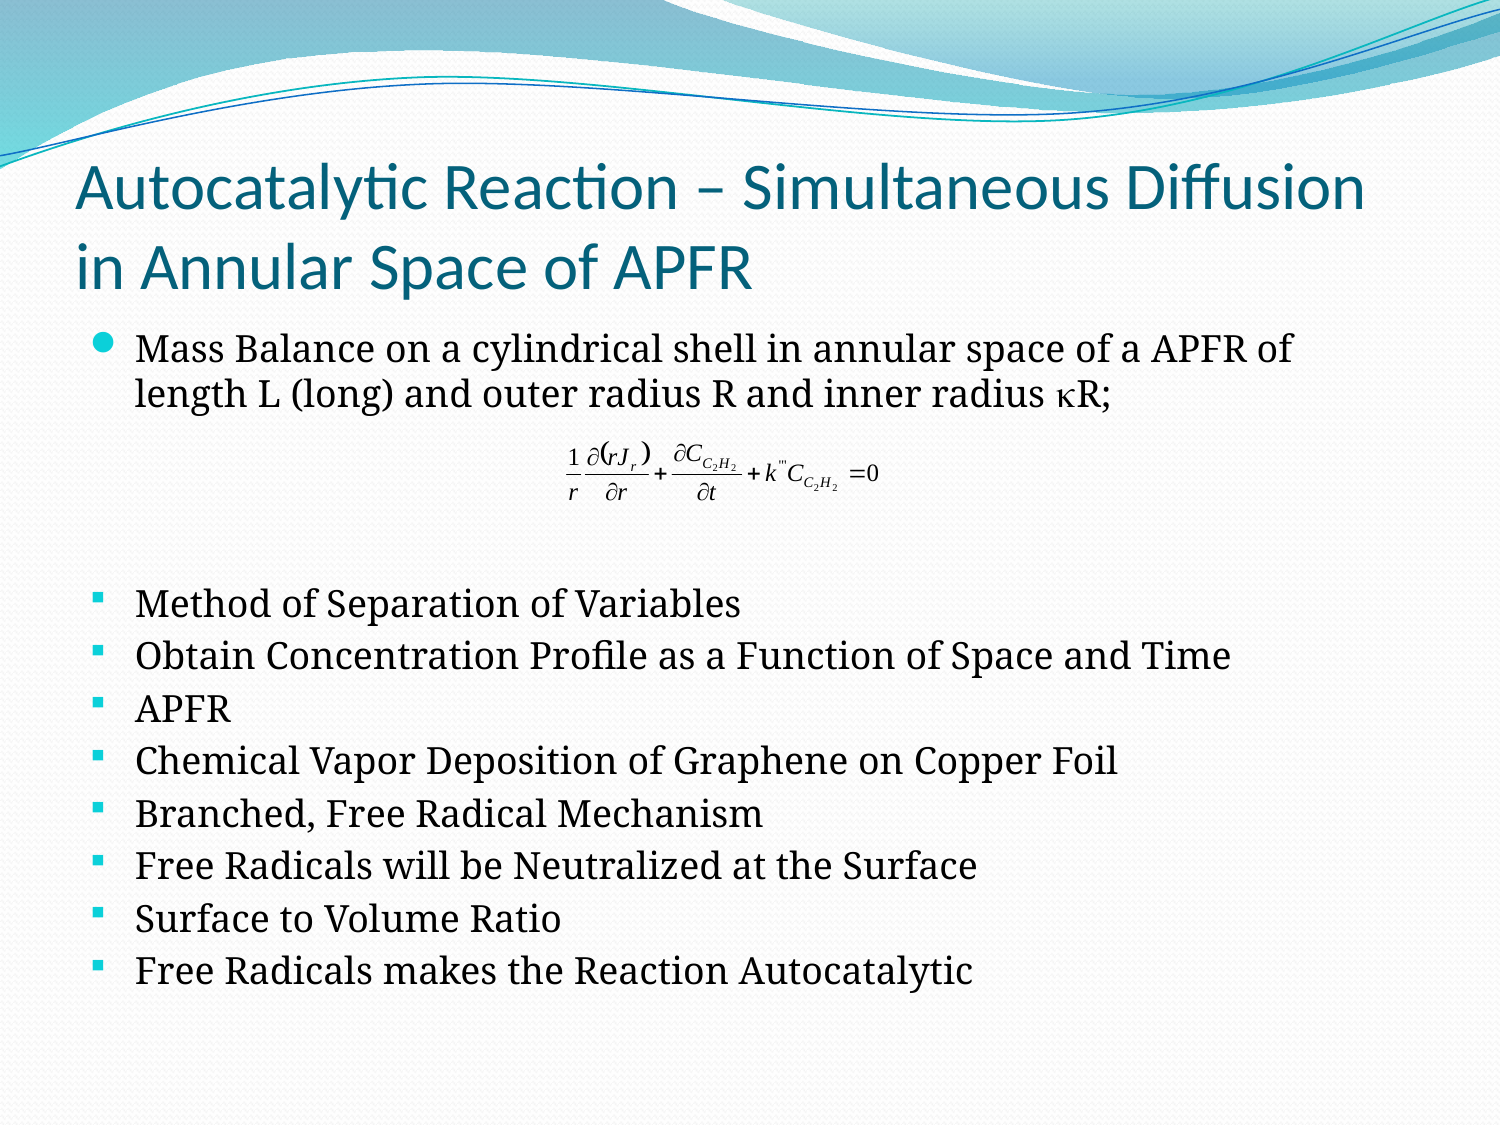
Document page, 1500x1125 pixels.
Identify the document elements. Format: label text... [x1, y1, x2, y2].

title Autocatalytic Reaction – Simultaneous Diffusion in Annular Space of APFR [75, 115, 1425, 303]
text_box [562, 437, 884, 507]
list Mass Balance on a cylindrical shell in annular space of a APFR of length L (long) and outer radius R and inner radius R; Method of Separation of Variables Obtain Concentration Profile as a Function of Space and Time APFR Chemical Vapor Deposition of Graphene on Copper Foil Branched, Free Radical Mechanism Free Radicals will be Neutralized at the Surface Surface to Volume Ratio Free Radicals makes the Reaction Autocatalytic [75, 317, 1425, 1038]
